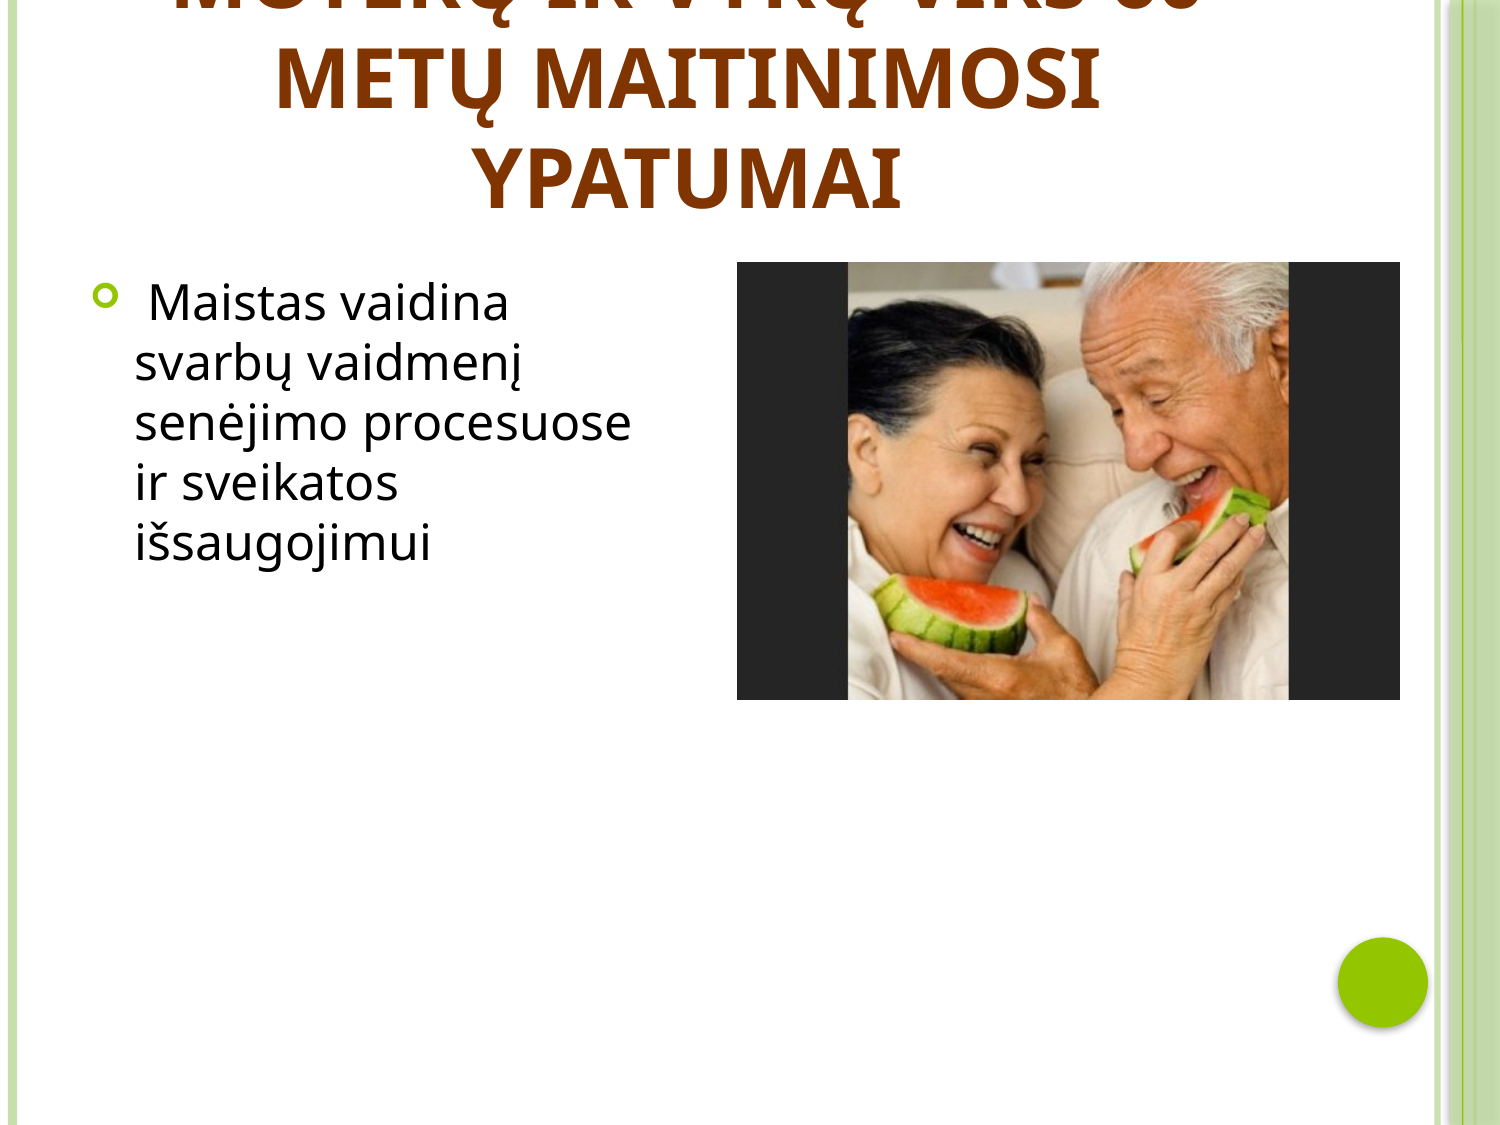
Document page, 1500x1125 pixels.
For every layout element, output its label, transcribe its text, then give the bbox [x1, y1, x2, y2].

title Moterų ir vyrų virš 60 metų maitinimosi ypatumai [75, 45, 1300, 233]
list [736, 261, 1401, 701]
list Maistas vaidina svarbų vaidmenį senėjimo procesuose ir sveikatos išsaugojimui [75, 262, 675, 1013]
